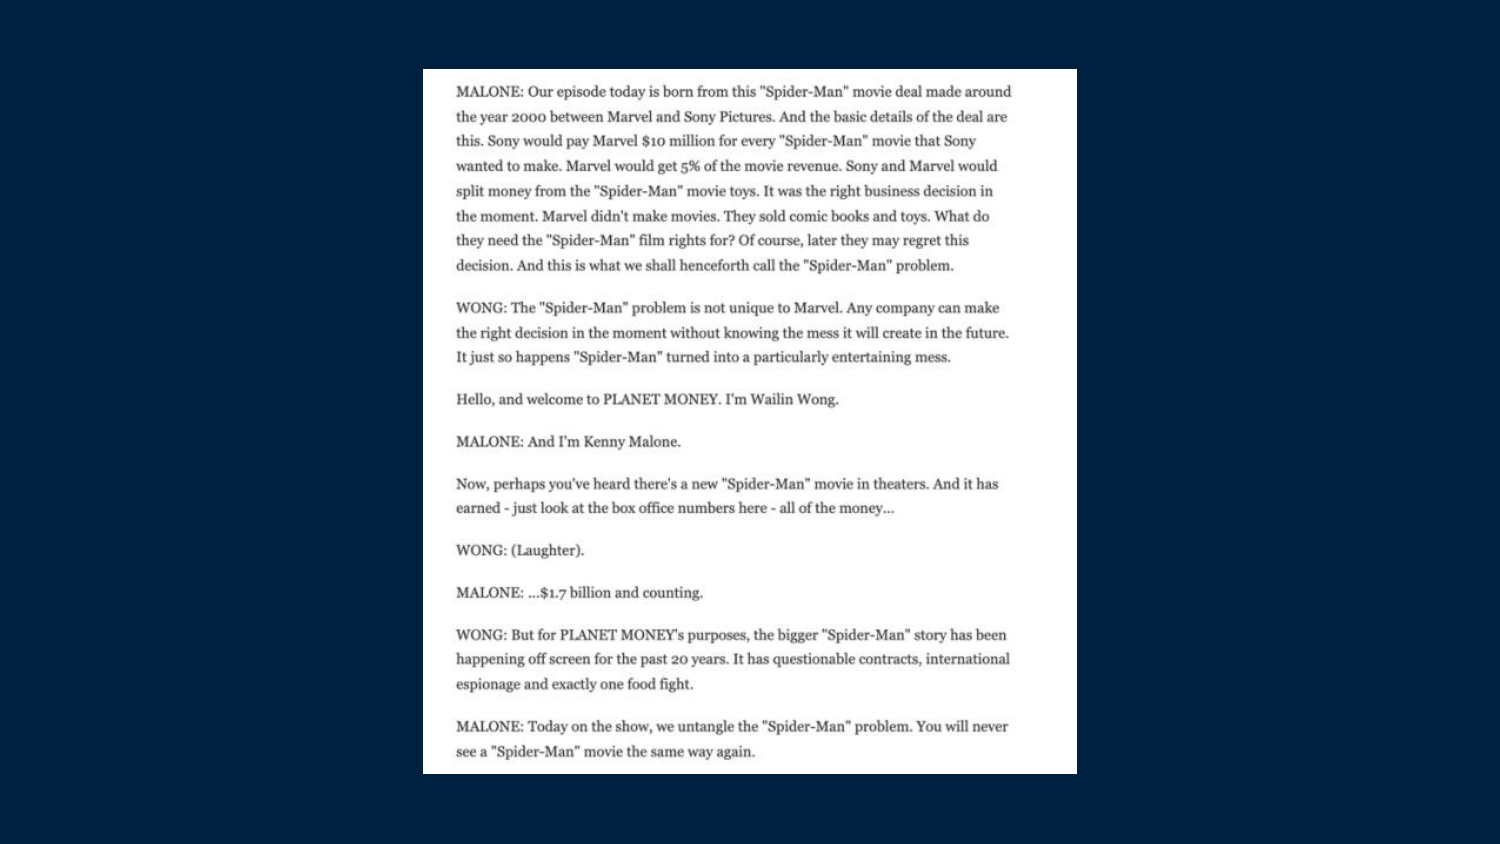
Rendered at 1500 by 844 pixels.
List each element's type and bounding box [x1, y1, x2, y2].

picture [423, 69, 1077, 774]
